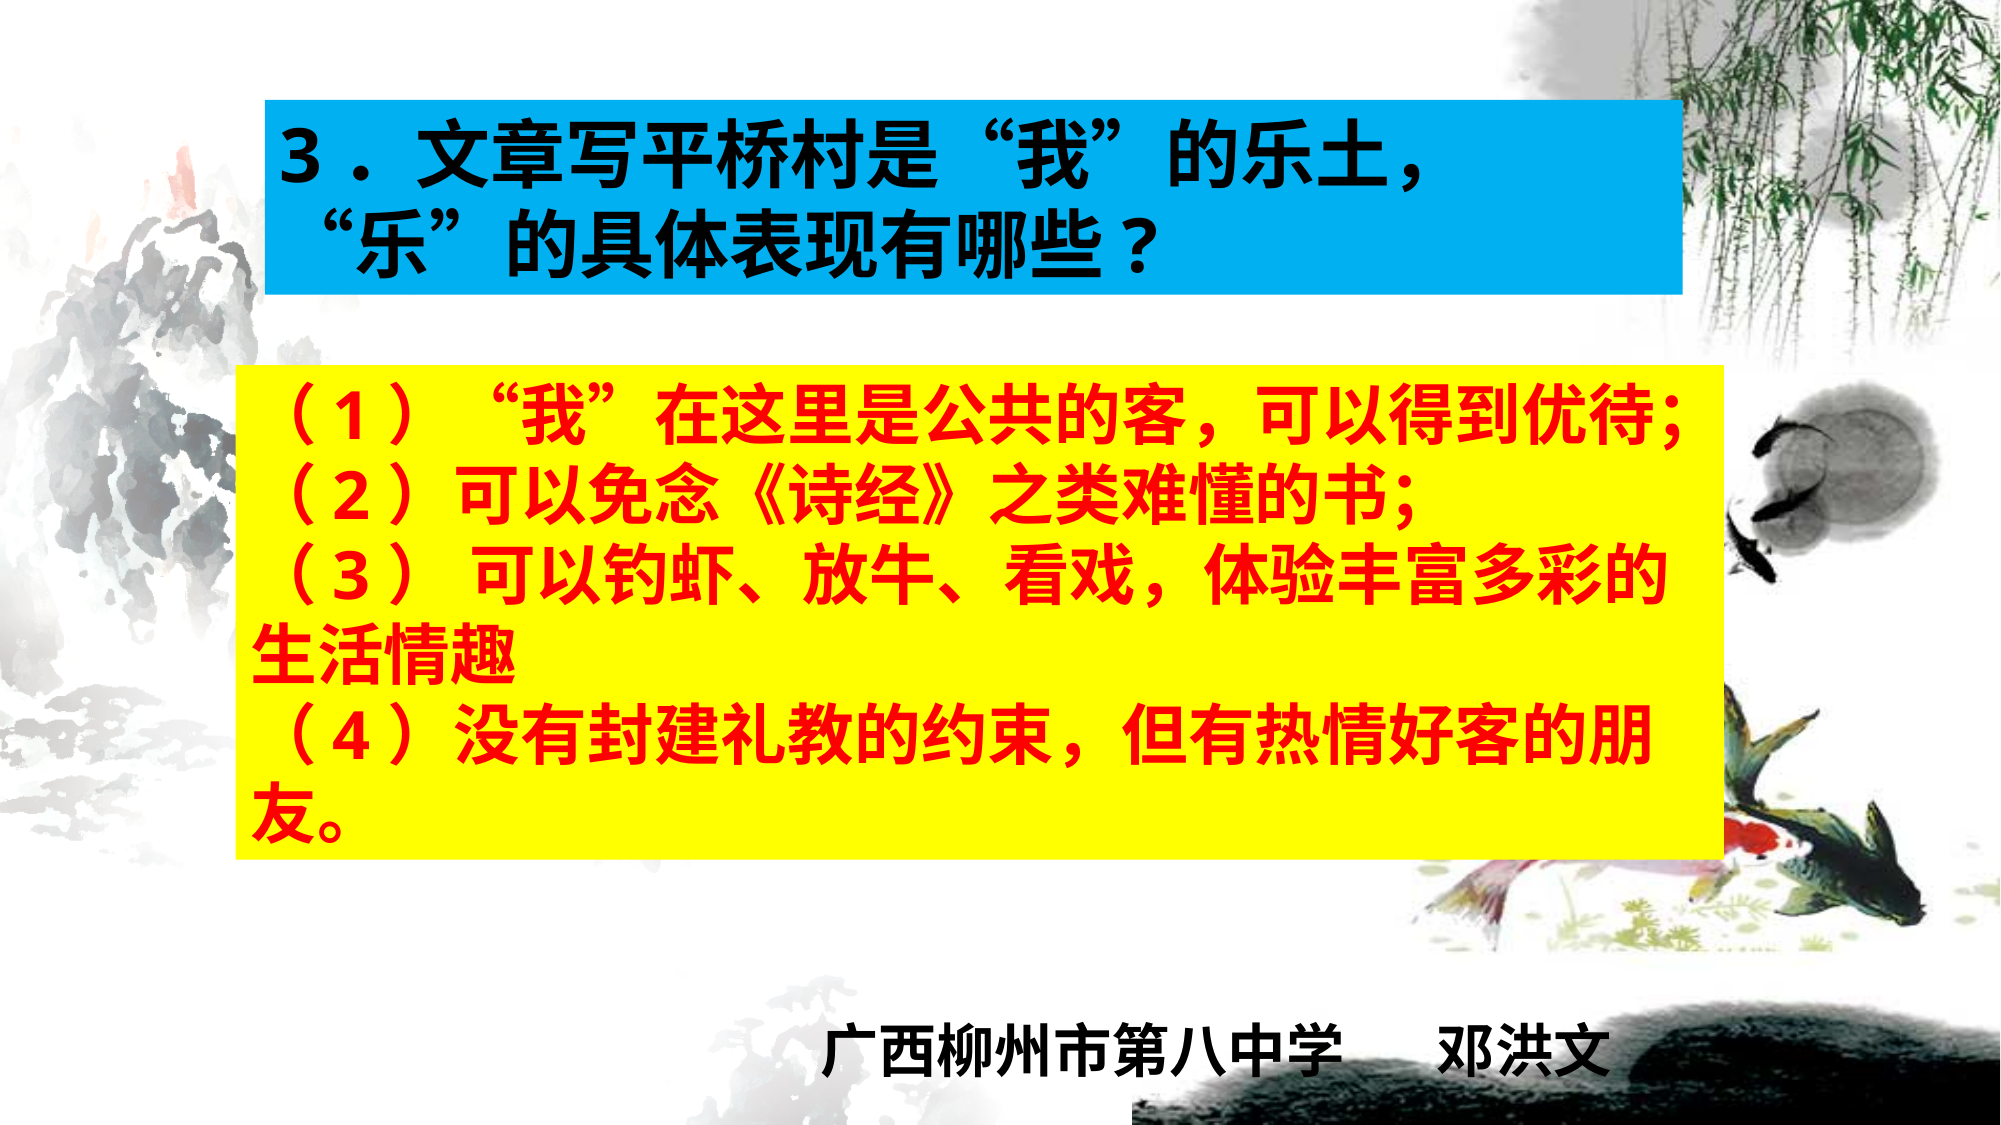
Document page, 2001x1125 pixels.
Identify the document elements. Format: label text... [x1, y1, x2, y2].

text_box （1）“我”在这里是公共的客，可以得到优待； （2）可以免念《诗经》之类难懂的书； （3） 可以钓虾、放牛、看戏，体验丰富多彩的生活情趣 （4）没有封建礼教的约束，但有热情好客的朋友。 [1132, 365, 1724, 860]
text_box 广西柳州市第八中学 邓洪文 [1132, 1007, 2000, 1092]
picture [0, 0, 2001, 1125]
text_box 3．文章写平桥村是“我”的乐土，“乐”的具体表现有哪些? [1132, 99, 1683, 295]
